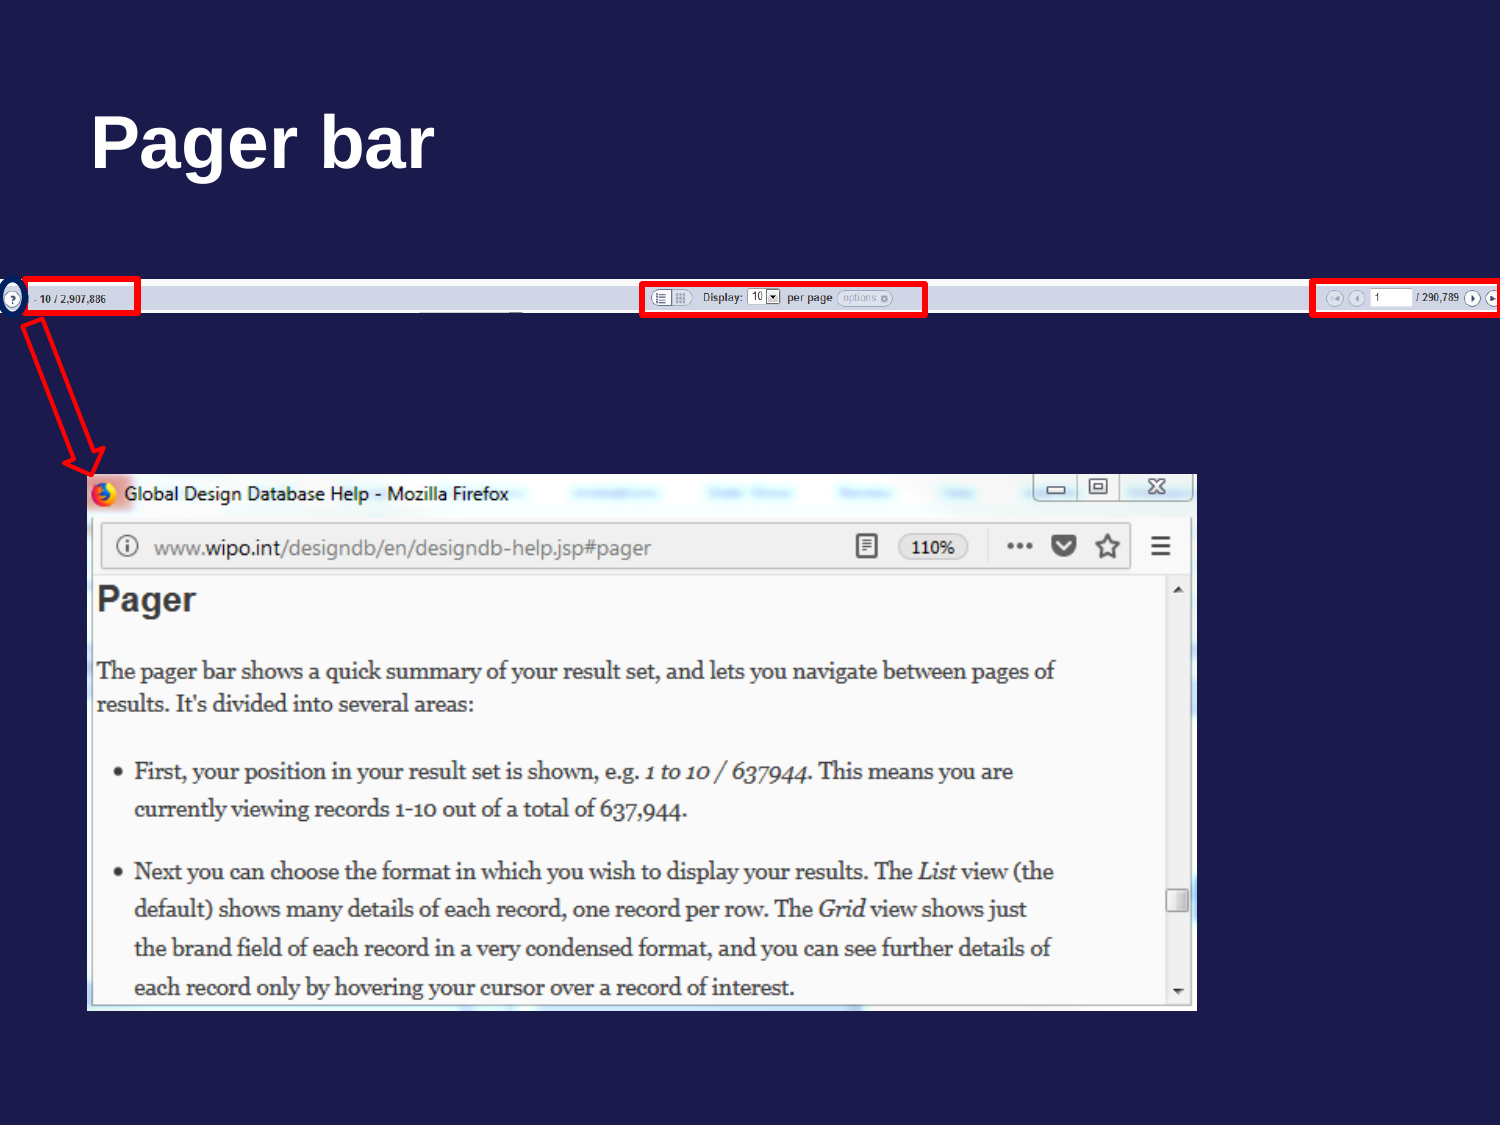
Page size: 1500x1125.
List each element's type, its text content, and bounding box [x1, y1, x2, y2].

text_box [22, 321, 104, 474]
picture [0, 278, 1500, 313]
picture [87, 474, 1198, 1012]
title Pager bar [75, 45, 1425, 233]
